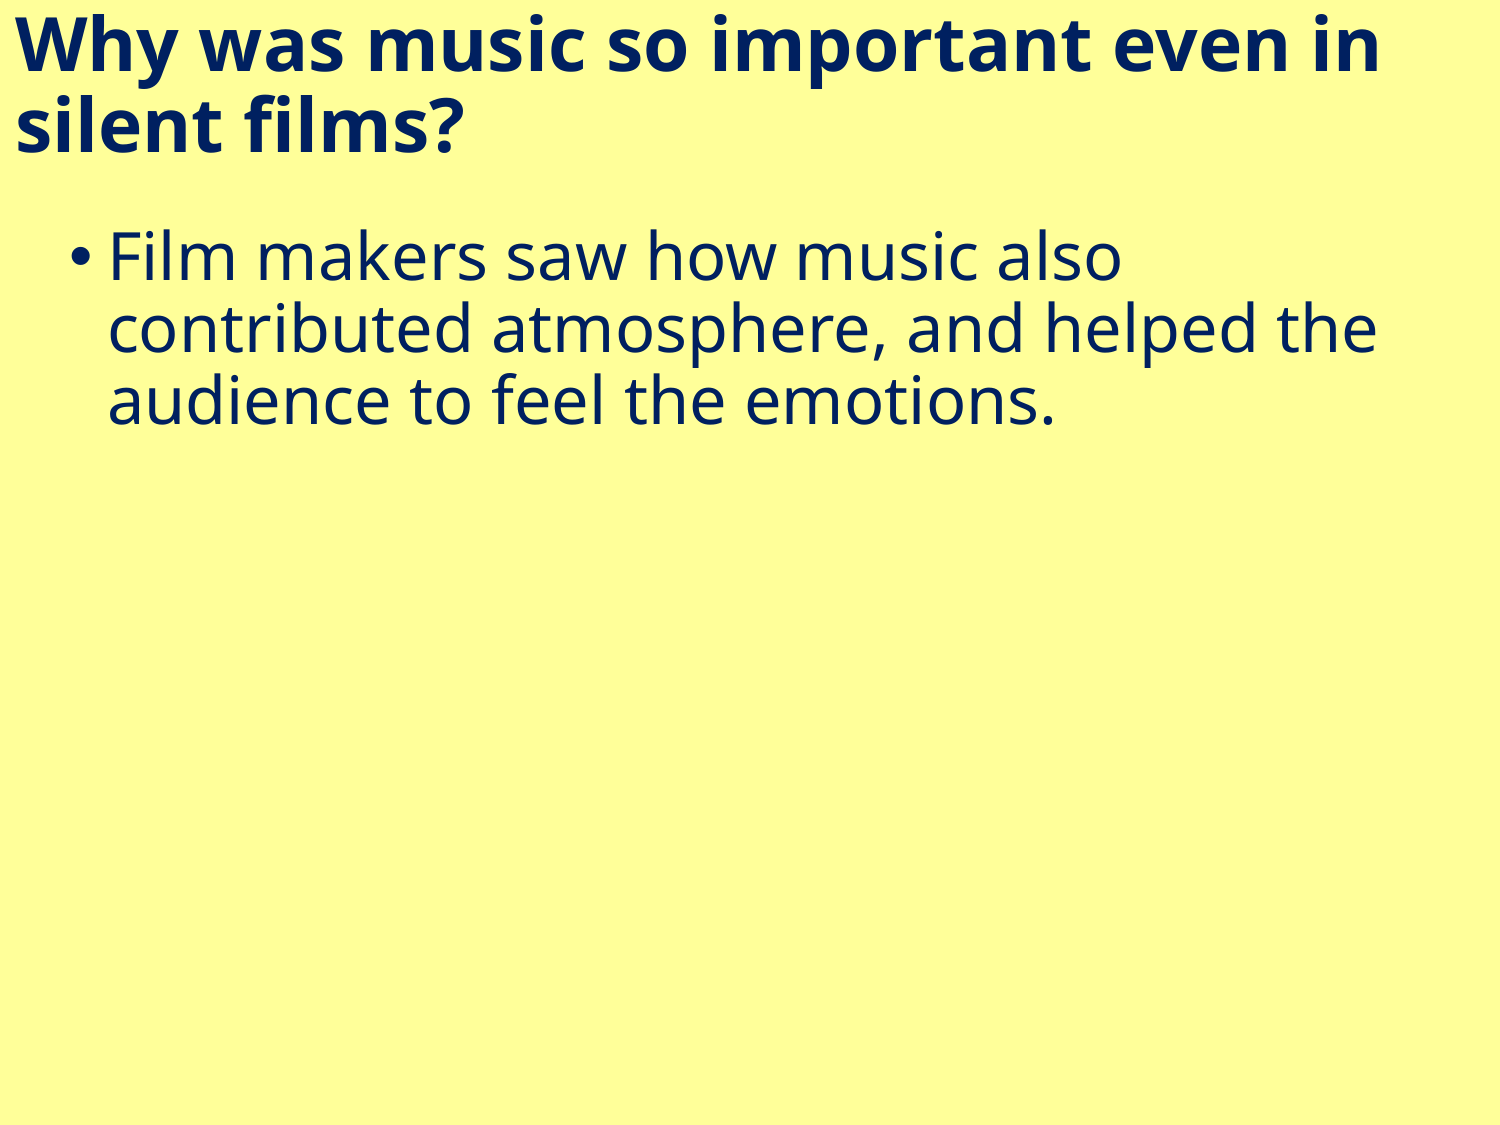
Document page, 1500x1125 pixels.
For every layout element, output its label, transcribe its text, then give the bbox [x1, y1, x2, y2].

list Film makers saw how music also contributed atmosphere, and helped the audience to feel the emotions. [54, 215, 1437, 1082]
title Why was music so important even in silent films? [0, 0, 1500, 175]
